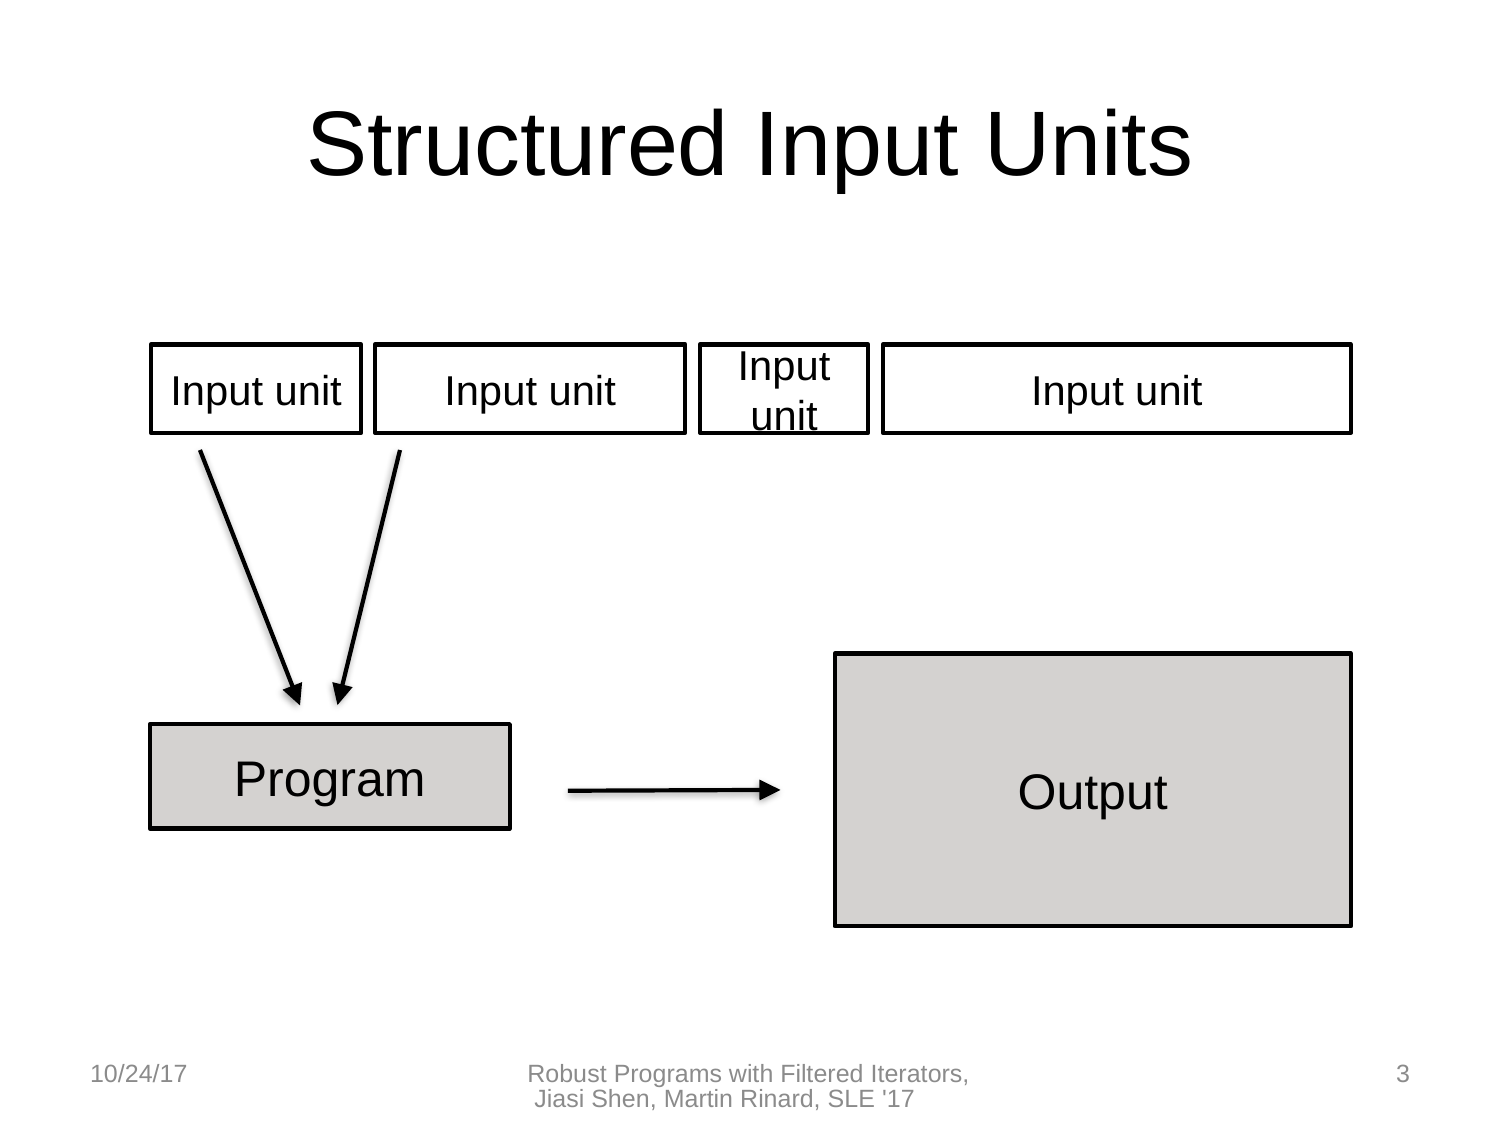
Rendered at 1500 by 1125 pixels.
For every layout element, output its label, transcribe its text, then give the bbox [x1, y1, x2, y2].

text_box Input unit [373, 342, 687, 435]
text_box Input unit [881, 342, 1353, 435]
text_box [337, 449, 401, 706]
slide_number 3 [1074, 1042, 1425, 1103]
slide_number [75, 1042, 425, 1103]
footer Robust Programs with Filtered Iterators, Jiasi Shen, Martin Rinard, SLE '17 [512, 1042, 988, 1103]
text_box Input unit [149, 342, 363, 435]
text_box Output [833, 651, 1353, 928]
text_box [199, 449, 301, 706]
title Structured Input Units [75, 45, 1425, 233]
text_box Program [148, 722, 512, 831]
text_box Input unit [698, 342, 870, 435]
